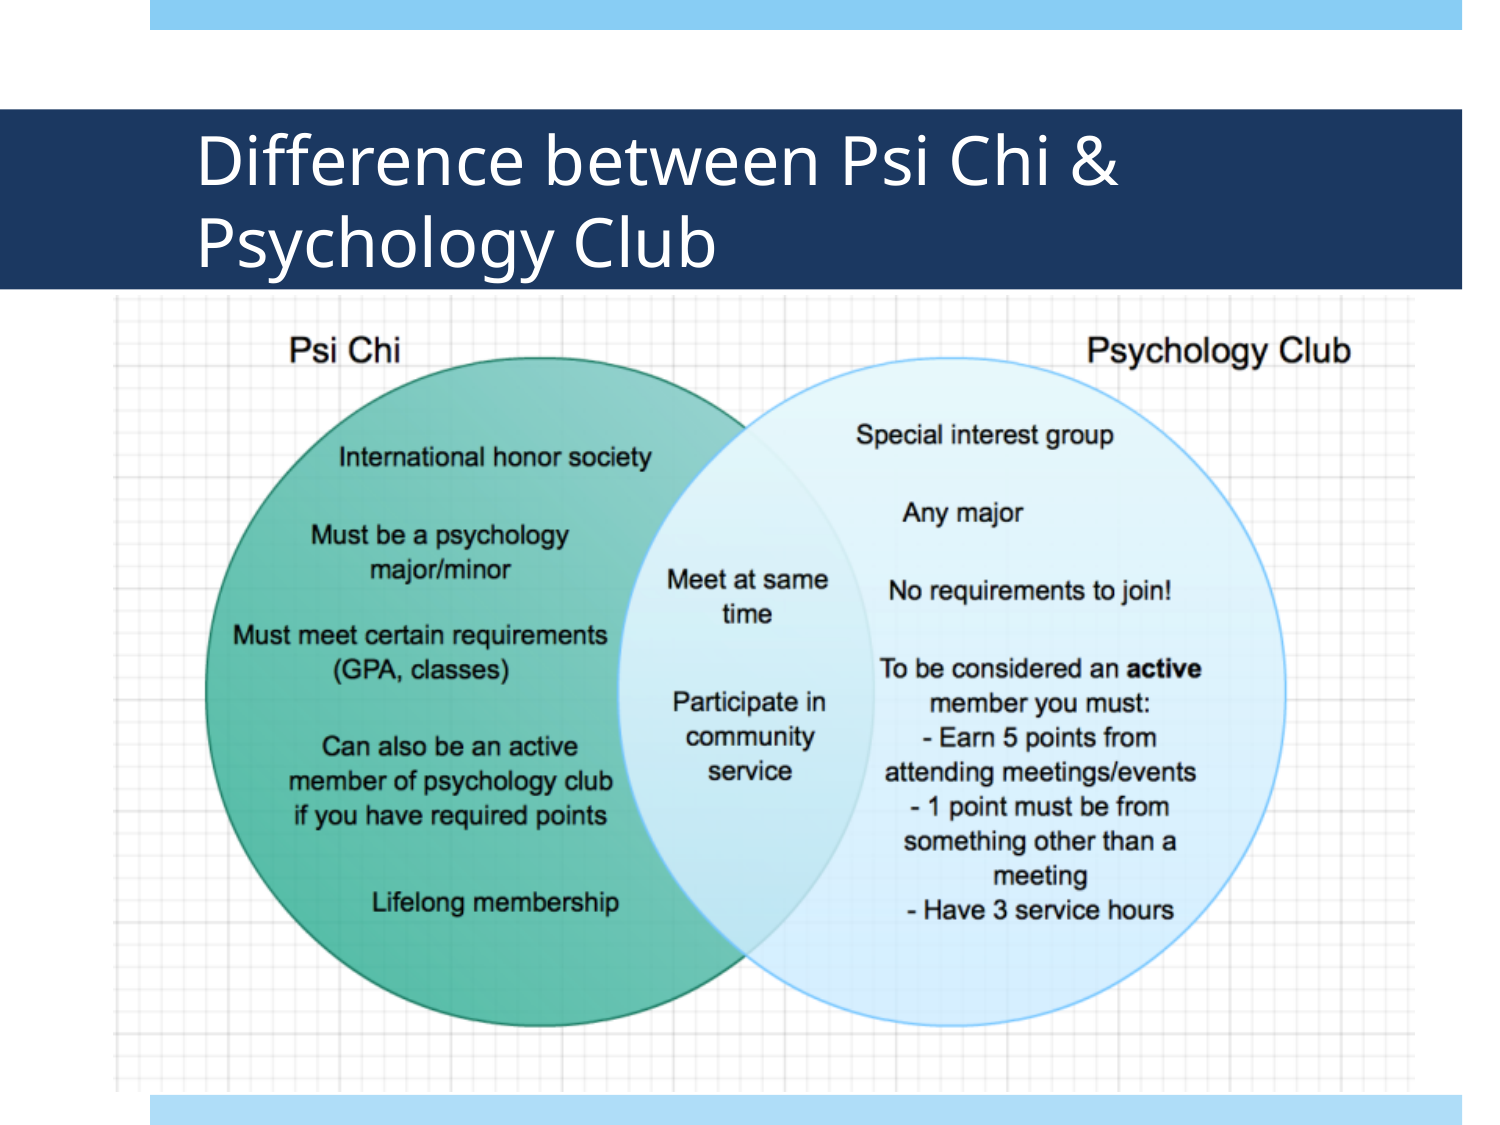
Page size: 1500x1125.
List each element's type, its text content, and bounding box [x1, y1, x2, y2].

title Difference between Psi Chi & Psychology Club [0, 109, 1463, 290]
picture [112, 294, 1416, 1093]
